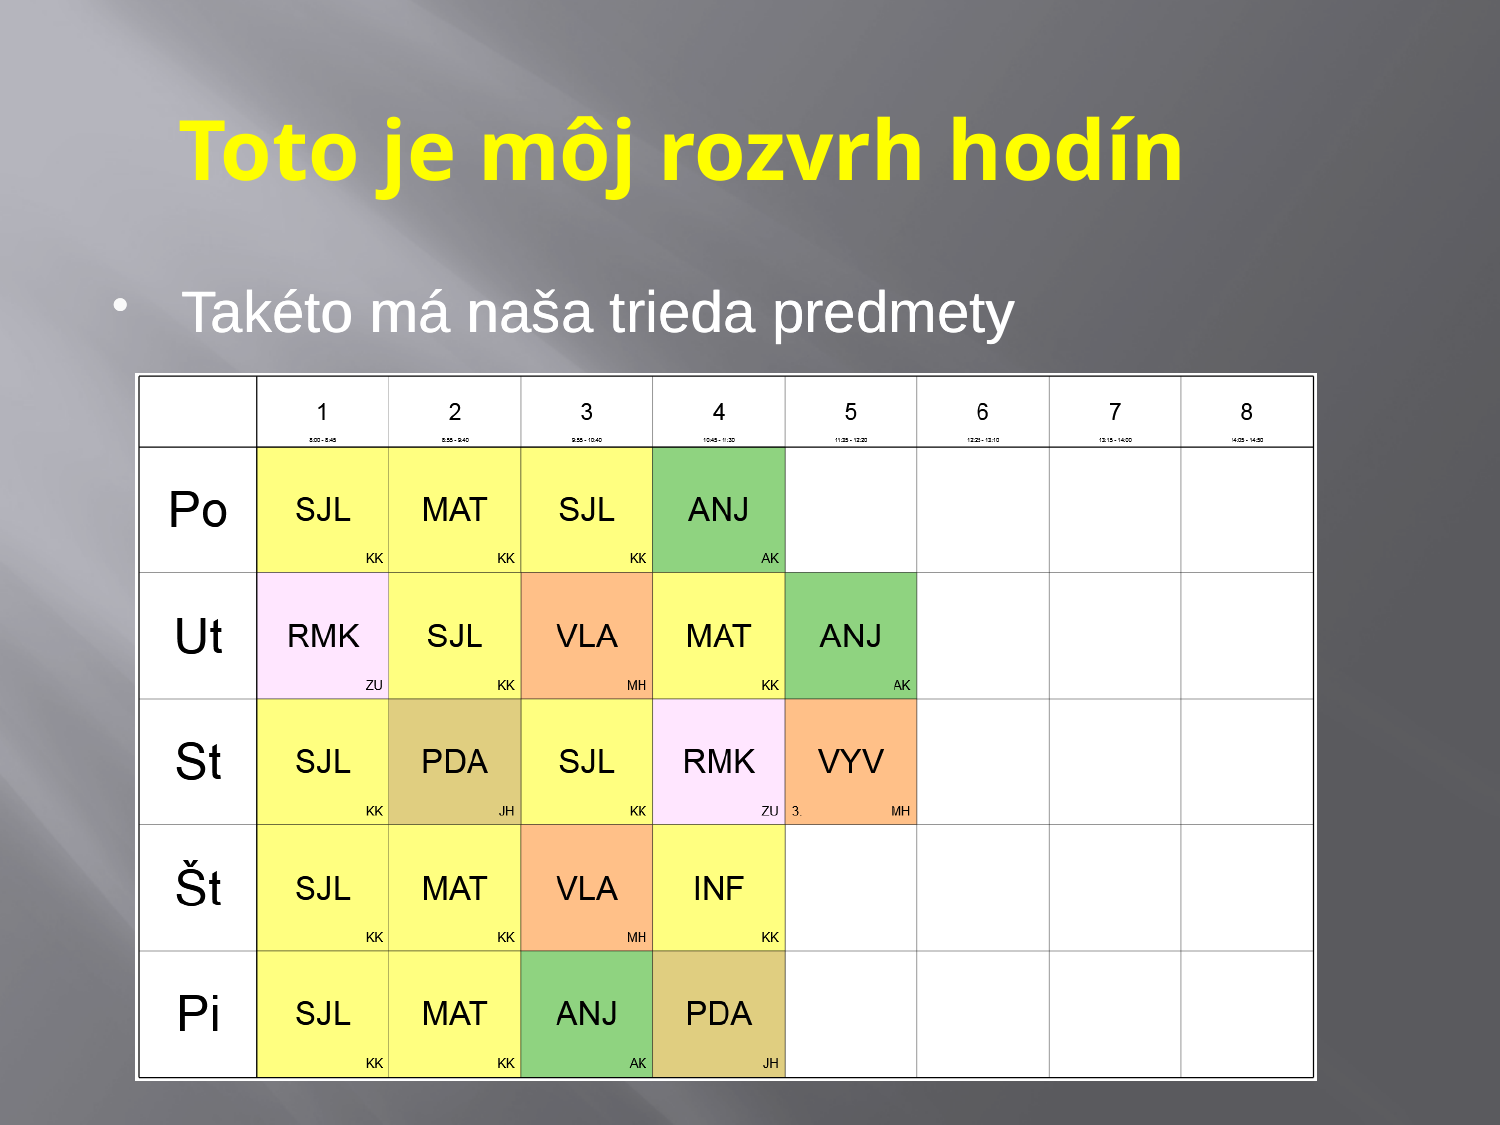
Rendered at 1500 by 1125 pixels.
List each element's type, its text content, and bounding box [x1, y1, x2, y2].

text_box Takéto má naša trieda predmety [76, 267, 1427, 1040]
text_box Toto je môj rozvrh hodín [163, 90, 1203, 205]
picture [135, 373, 1318, 1081]
